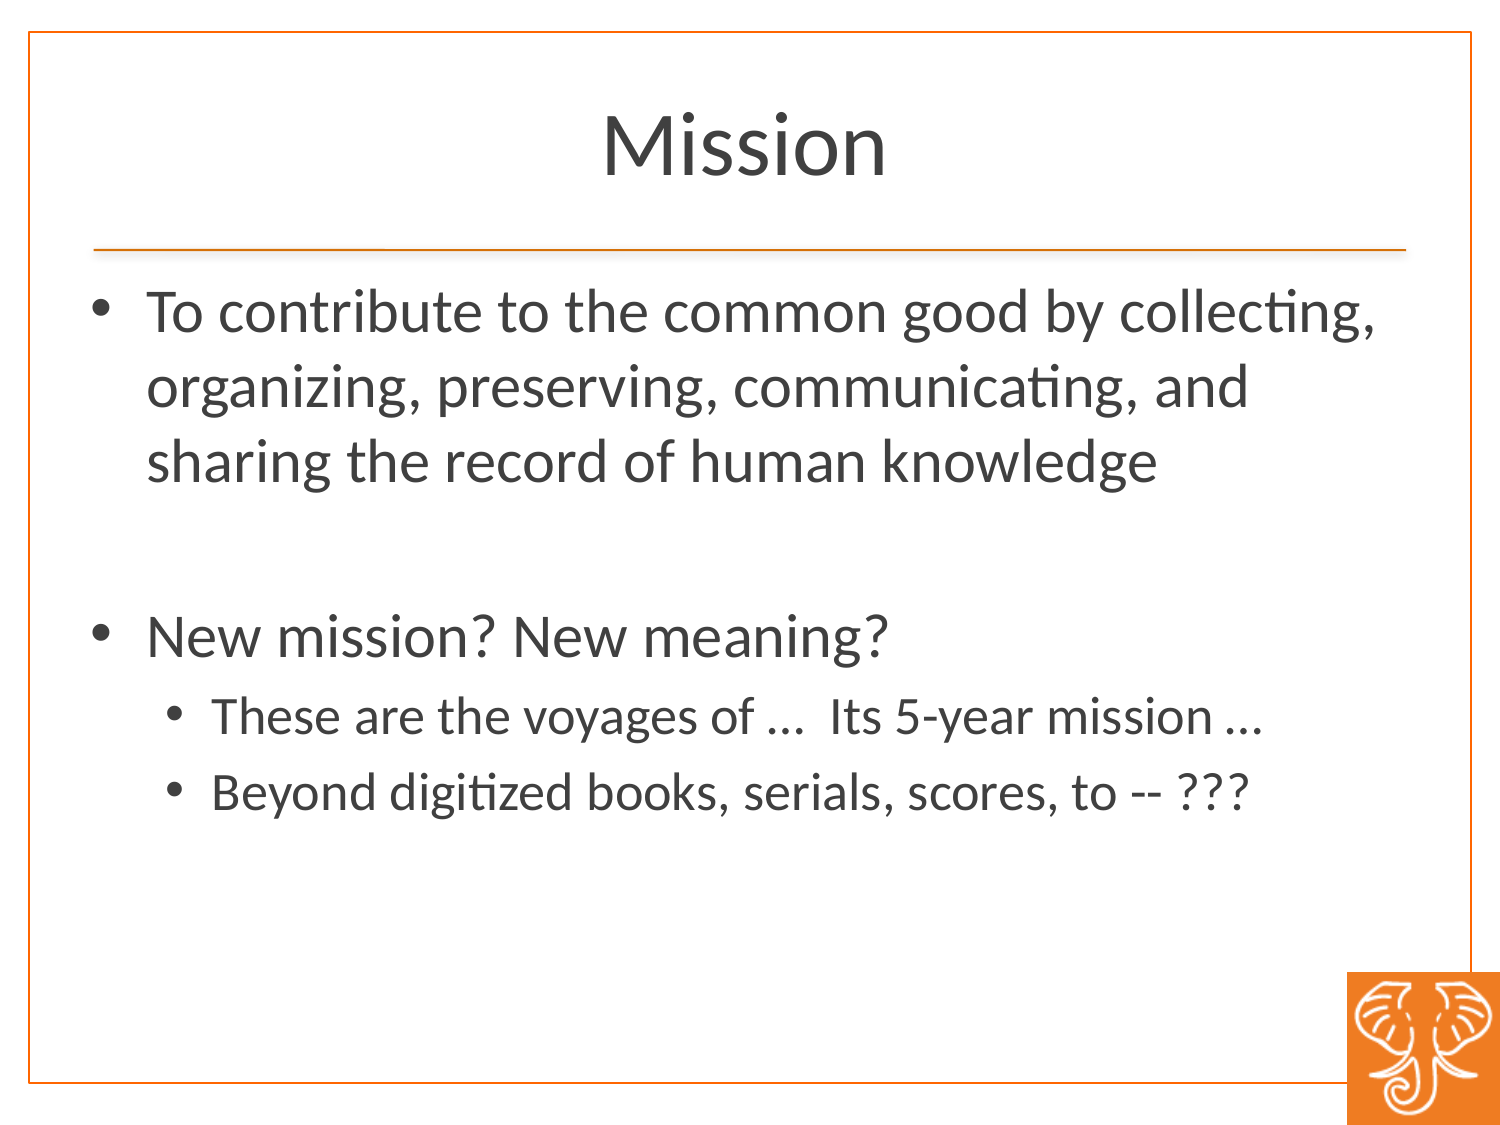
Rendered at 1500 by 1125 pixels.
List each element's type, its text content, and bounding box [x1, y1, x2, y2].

title Mission [75, 45, 1425, 233]
picture [1347, 972, 1500, 1125]
list To contribute to the common good by collecting, organizing, preserving, communicating, and sharing the record of human knowledge New mission? New meaning? These are the voyages of … Its 5-year mission … Beyond digitized books, serials, scores, to -- ??? [75, 262, 1425, 1066]
